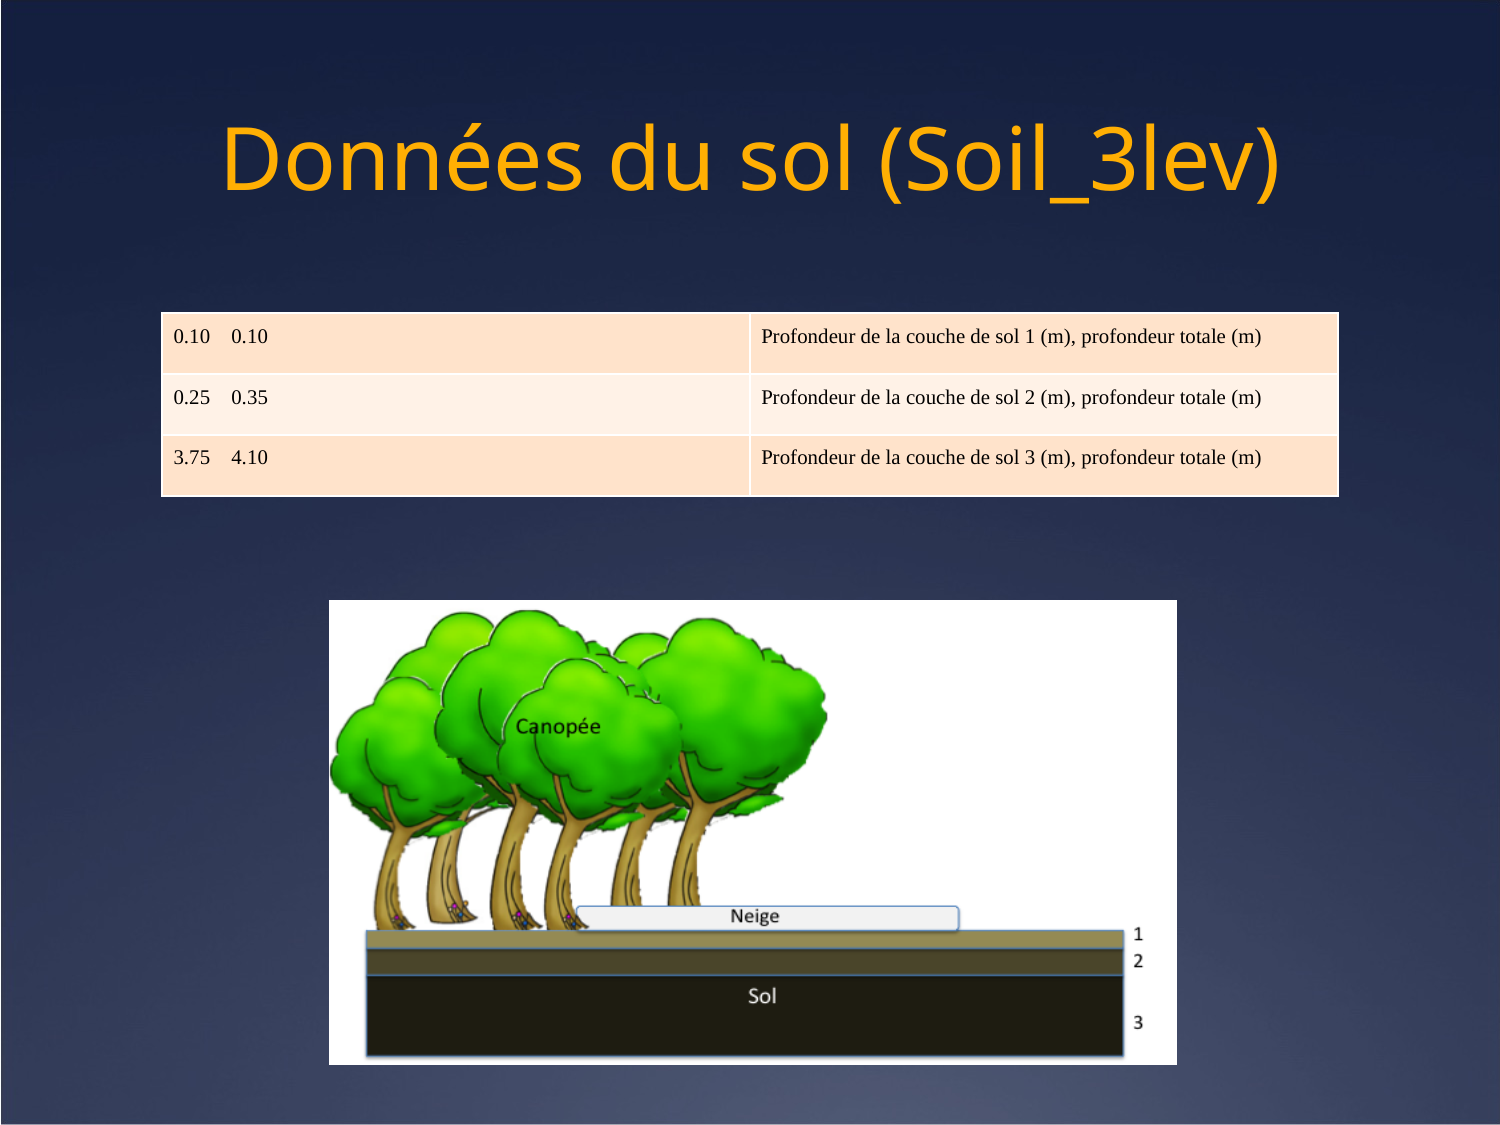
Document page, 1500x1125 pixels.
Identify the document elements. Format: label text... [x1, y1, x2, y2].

picture [0, 0, 1500, 1125]
table_cell 3.75 4.10 [163, 436, 749, 495]
table_header 0.10 0.10 [163, 314, 749, 373]
table_header Profondeur de la couche de sol 1 (m), profondeur totale (m) [751, 314, 1337, 373]
title Données du sol (Soil_3lev) [100, 95, 1400, 225]
table_cell Profondeur de la couche de sol 2 (m), profondeur totale (m) [751, 375, 1337, 434]
table_cell 0.25 0.35 [163, 375, 749, 434]
table_cell Profondeur de la couche de sol 3 (m), profondeur totale (m) [751, 436, 1337, 495]
